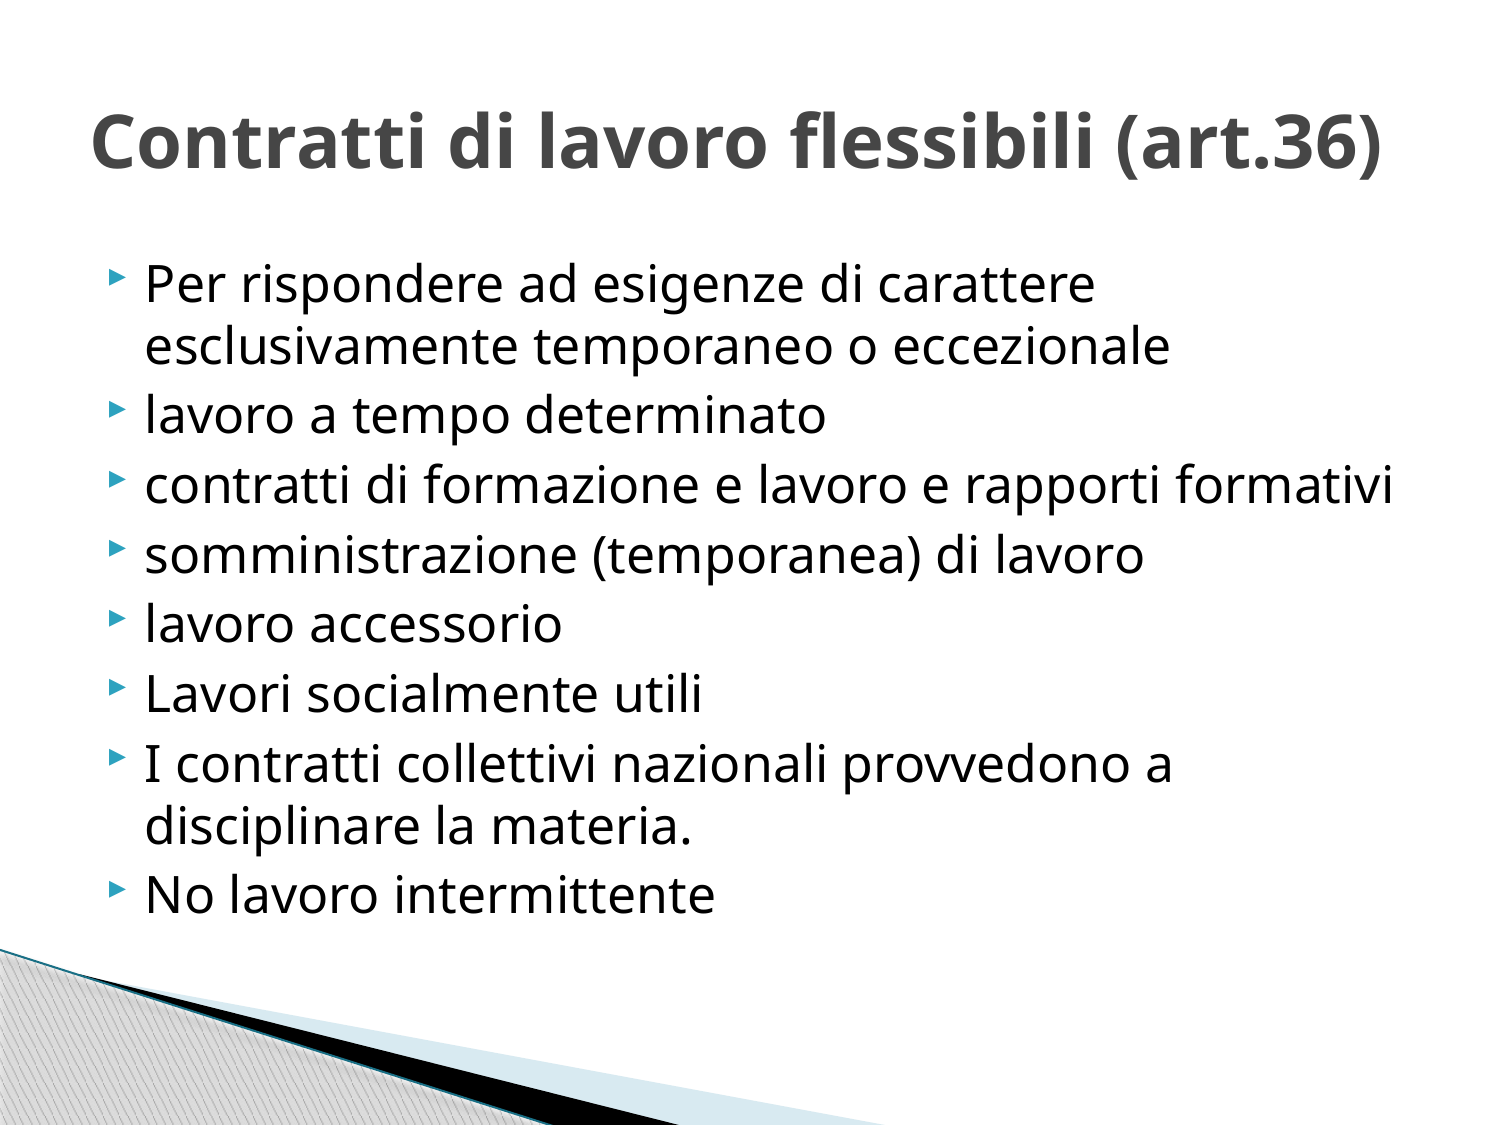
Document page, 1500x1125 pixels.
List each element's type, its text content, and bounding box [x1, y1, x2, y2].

list Per rispondere ad esigenze di carattere esclusivamente temporaneo o eccezionale lavoro a tempo determinato contratti di formazione e lavoro e rapporti formativi somministrazione (temporanea) di lavoro lavoro accessorio Lavori socialmente utili I contratti collettivi nazionali provvedono a disciplinare la materia. No lavoro intermittente [75, 243, 1425, 986]
title Contratti di lavoro flessibili (art.36) [75, 45, 1425, 233]
